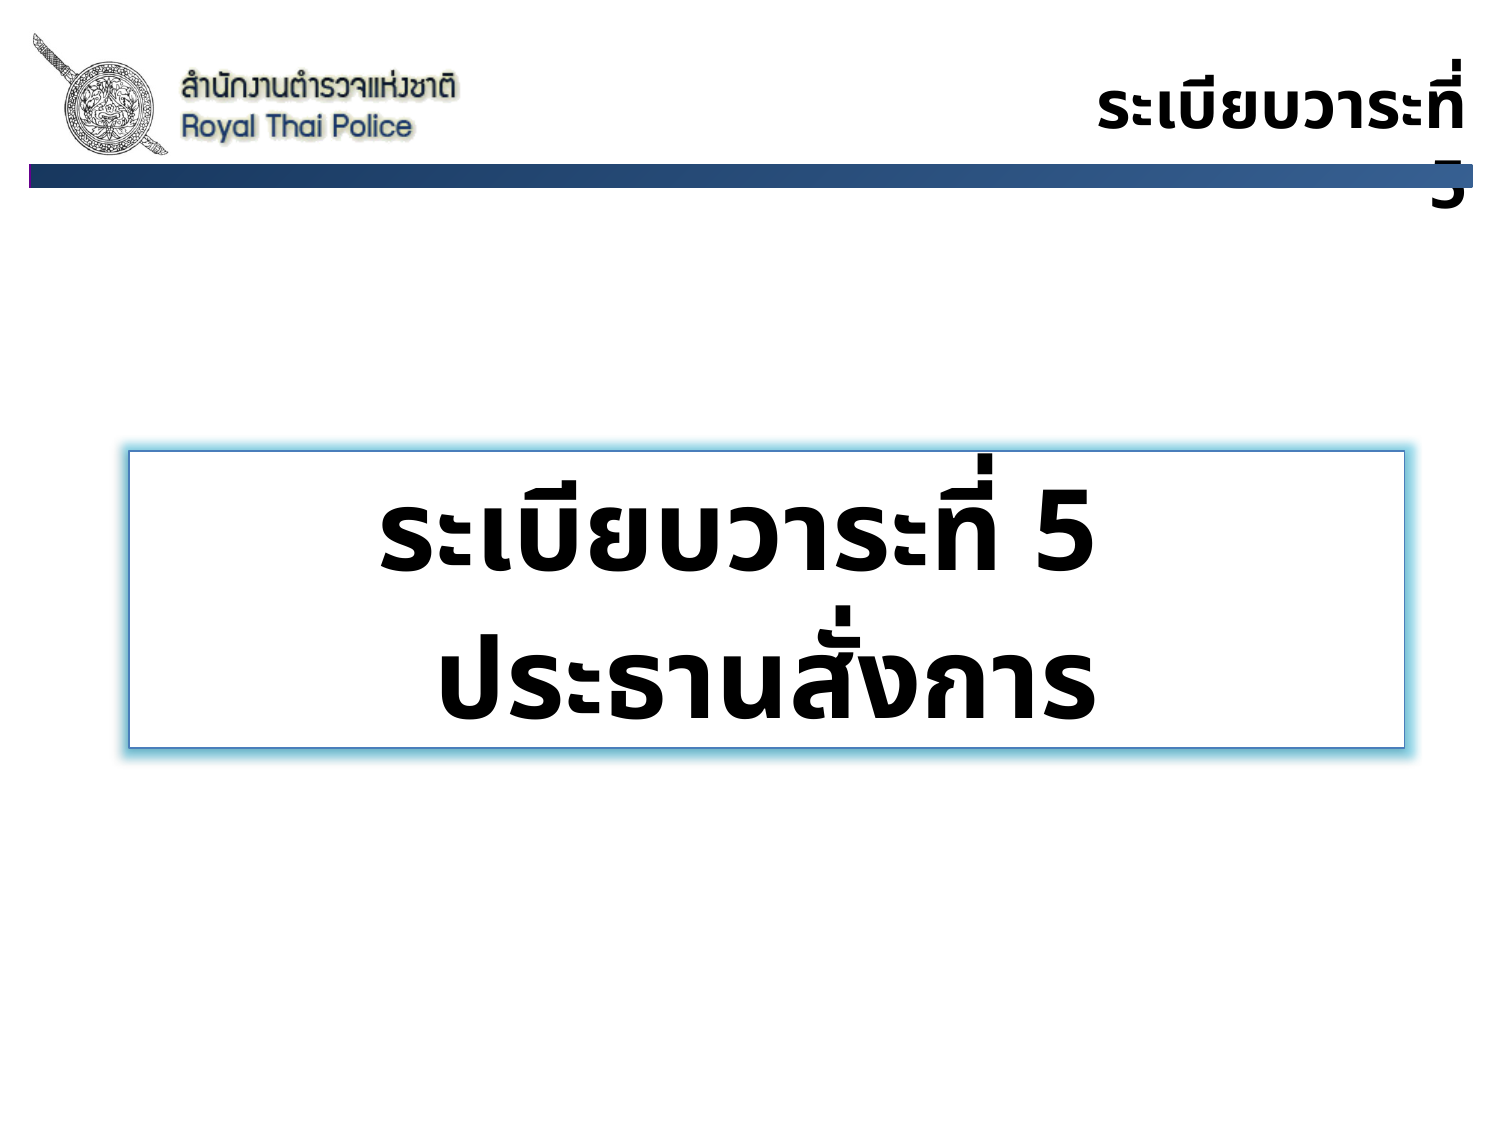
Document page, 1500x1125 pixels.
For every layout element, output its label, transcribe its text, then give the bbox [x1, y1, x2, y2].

text_box [29, 162, 1475, 190]
text_box ระเบียบวาระที่ 5 [1037, 54, 1483, 230]
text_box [17, 11, 485, 178]
text_box ระเบียบวาระที่ 5 ประธานสั่งการ [128, 450, 1405, 749]
